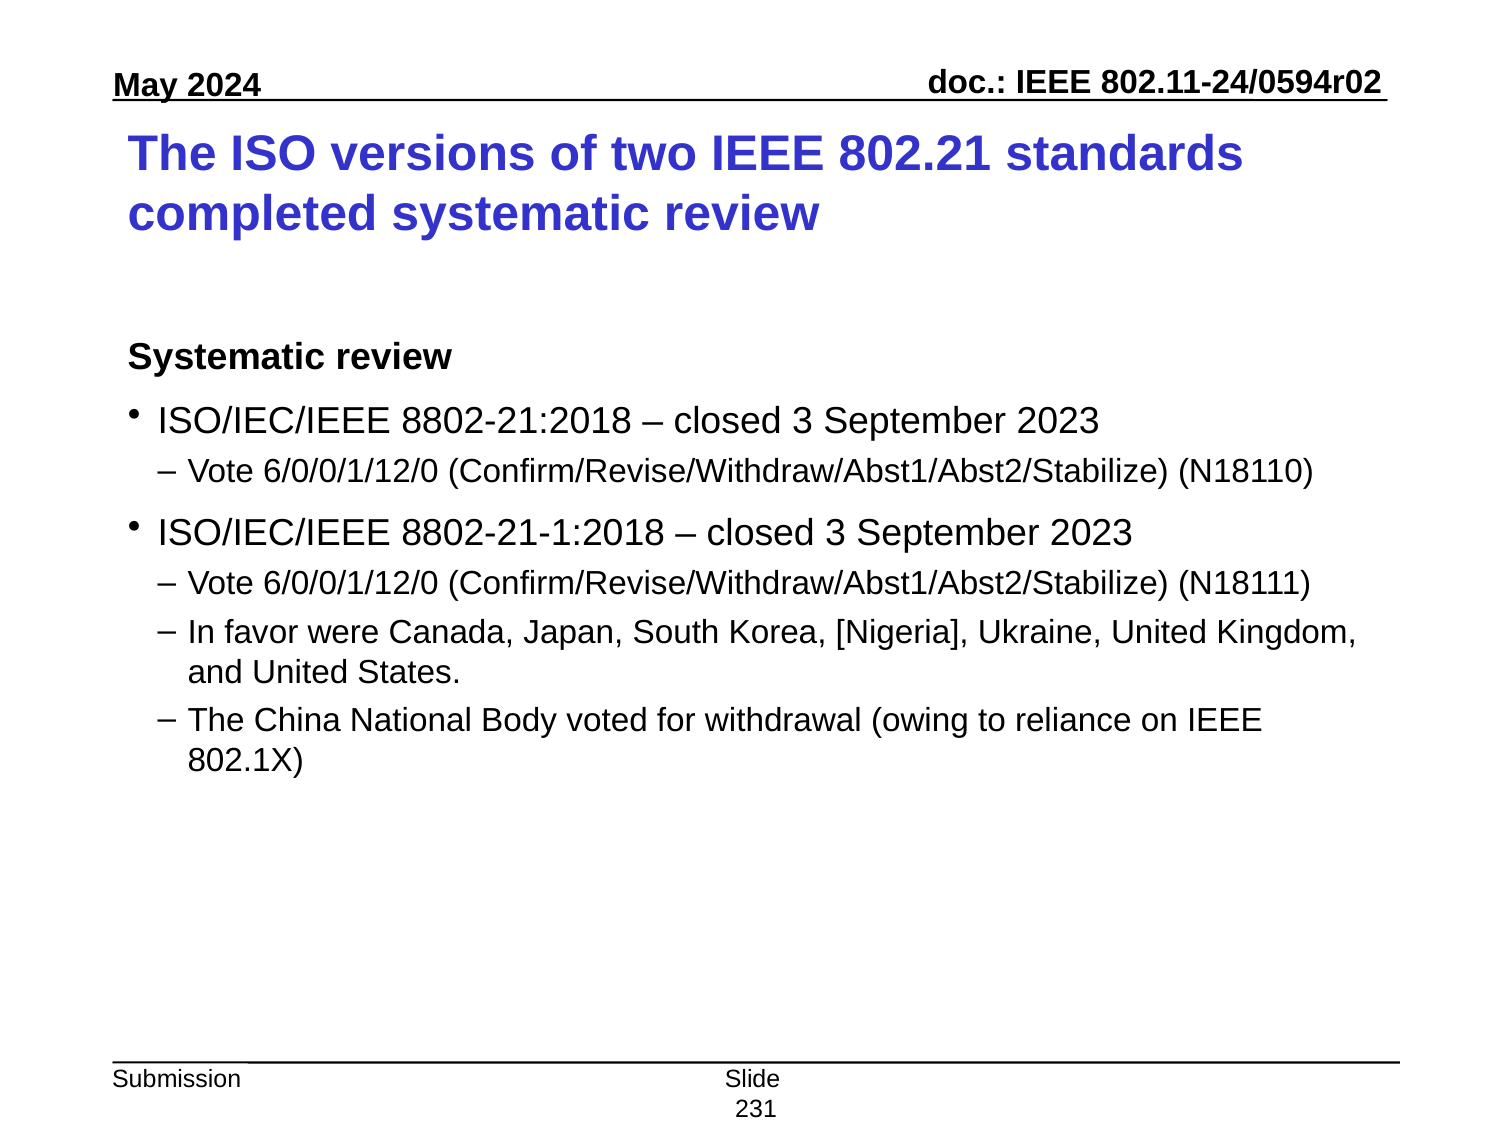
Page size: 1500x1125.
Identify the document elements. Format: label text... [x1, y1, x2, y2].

title The ISO versions of two IEEE 802.21 standards completed systematic review [112, 112, 1388, 288]
slide_number Slide 231 [709, 1061, 803, 1093]
list Systematic review ISO/IEC/IEEE 8802-21:2018 – closed 3 September 2023 Vote 6/0/0/1/12/0 (Confirm/Revise/Withdraw/Abst1/Abst2/Stabilize) (N18110) ISO/IEC/IEEE 8802-21-1:2018 – closed 3 September 2023 Vote 6/0/0/1/12/0 (Confirm/Revise/Withdraw/Abst1/Abst2/Stabilize) (N18111) In favor were Canada, Japan, South Korea, [Nigeria], Ukraine, United Kingdom, and United States. The China National Body voted for withdrawal (owing to reliance on IEEE 802.1X) [112, 324, 1388, 1000]
